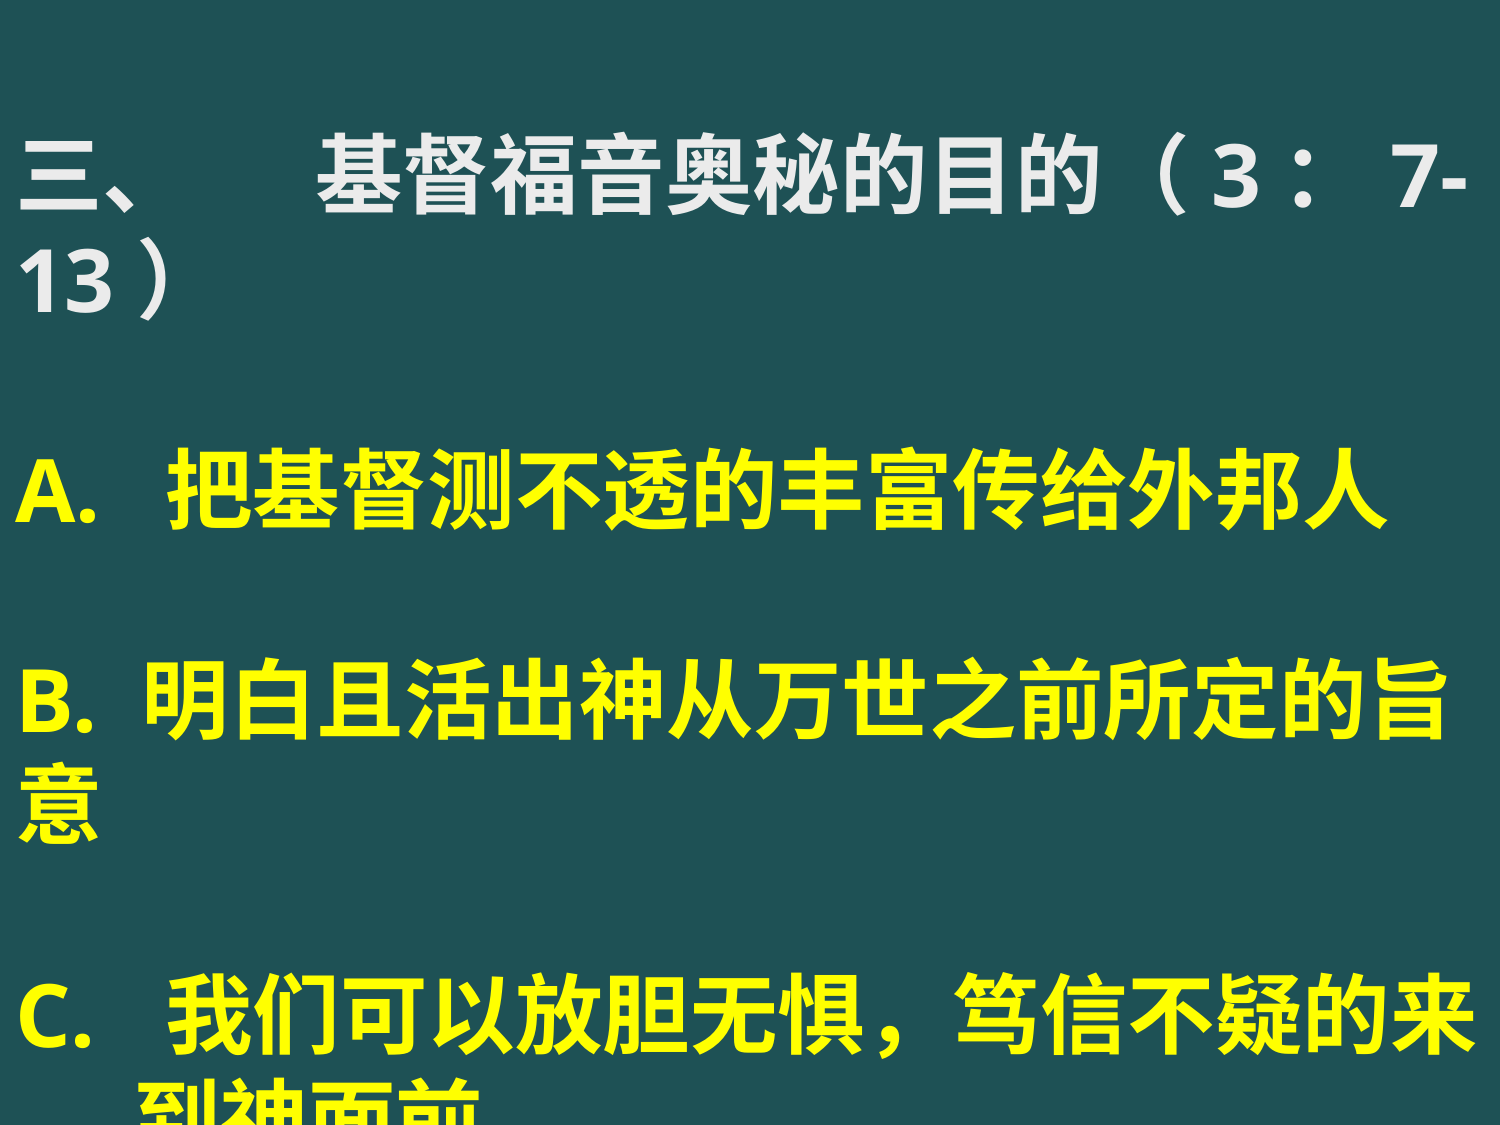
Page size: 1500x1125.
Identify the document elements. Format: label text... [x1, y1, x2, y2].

title 三、 基督福音奥秘的目的（3：7-13） A. 把基督测不透的丰富传给外邦人 B. 明白且活出神从万世之前所定的旨意 C. 我们可以放胆无惧，笃信不疑的来 到神面前 [0, 7, 1500, 1125]
